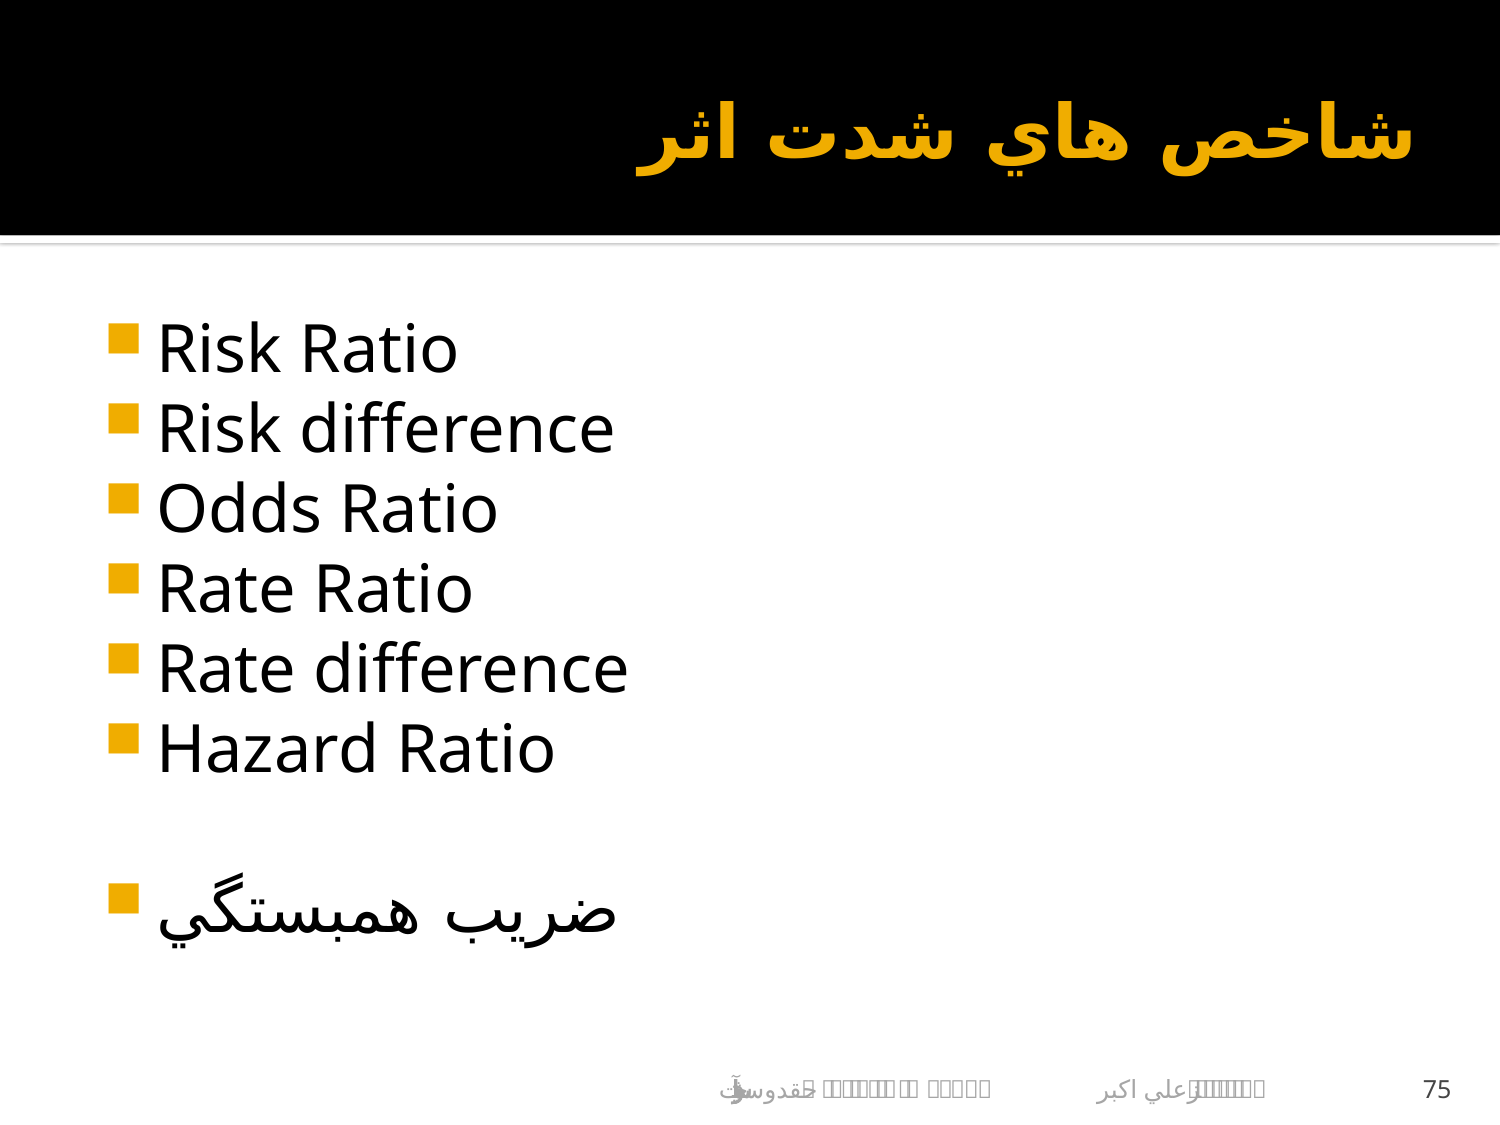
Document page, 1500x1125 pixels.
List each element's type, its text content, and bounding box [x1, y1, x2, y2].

list Risk Ratio Risk difference Odds Ratio Rate Ratio Rate difference Hazard Ratio ضريب همبستگي [75, 291, 1425, 1050]
title شاخص هاي شدت اثر [75, 25, 1425, 231]
slide_number 75 [1345, 1062, 1467, 1108]
footer علي اكبر حقدوست مرورساختاريافته و متاآناليز [281, 1062, 1196, 1108]
